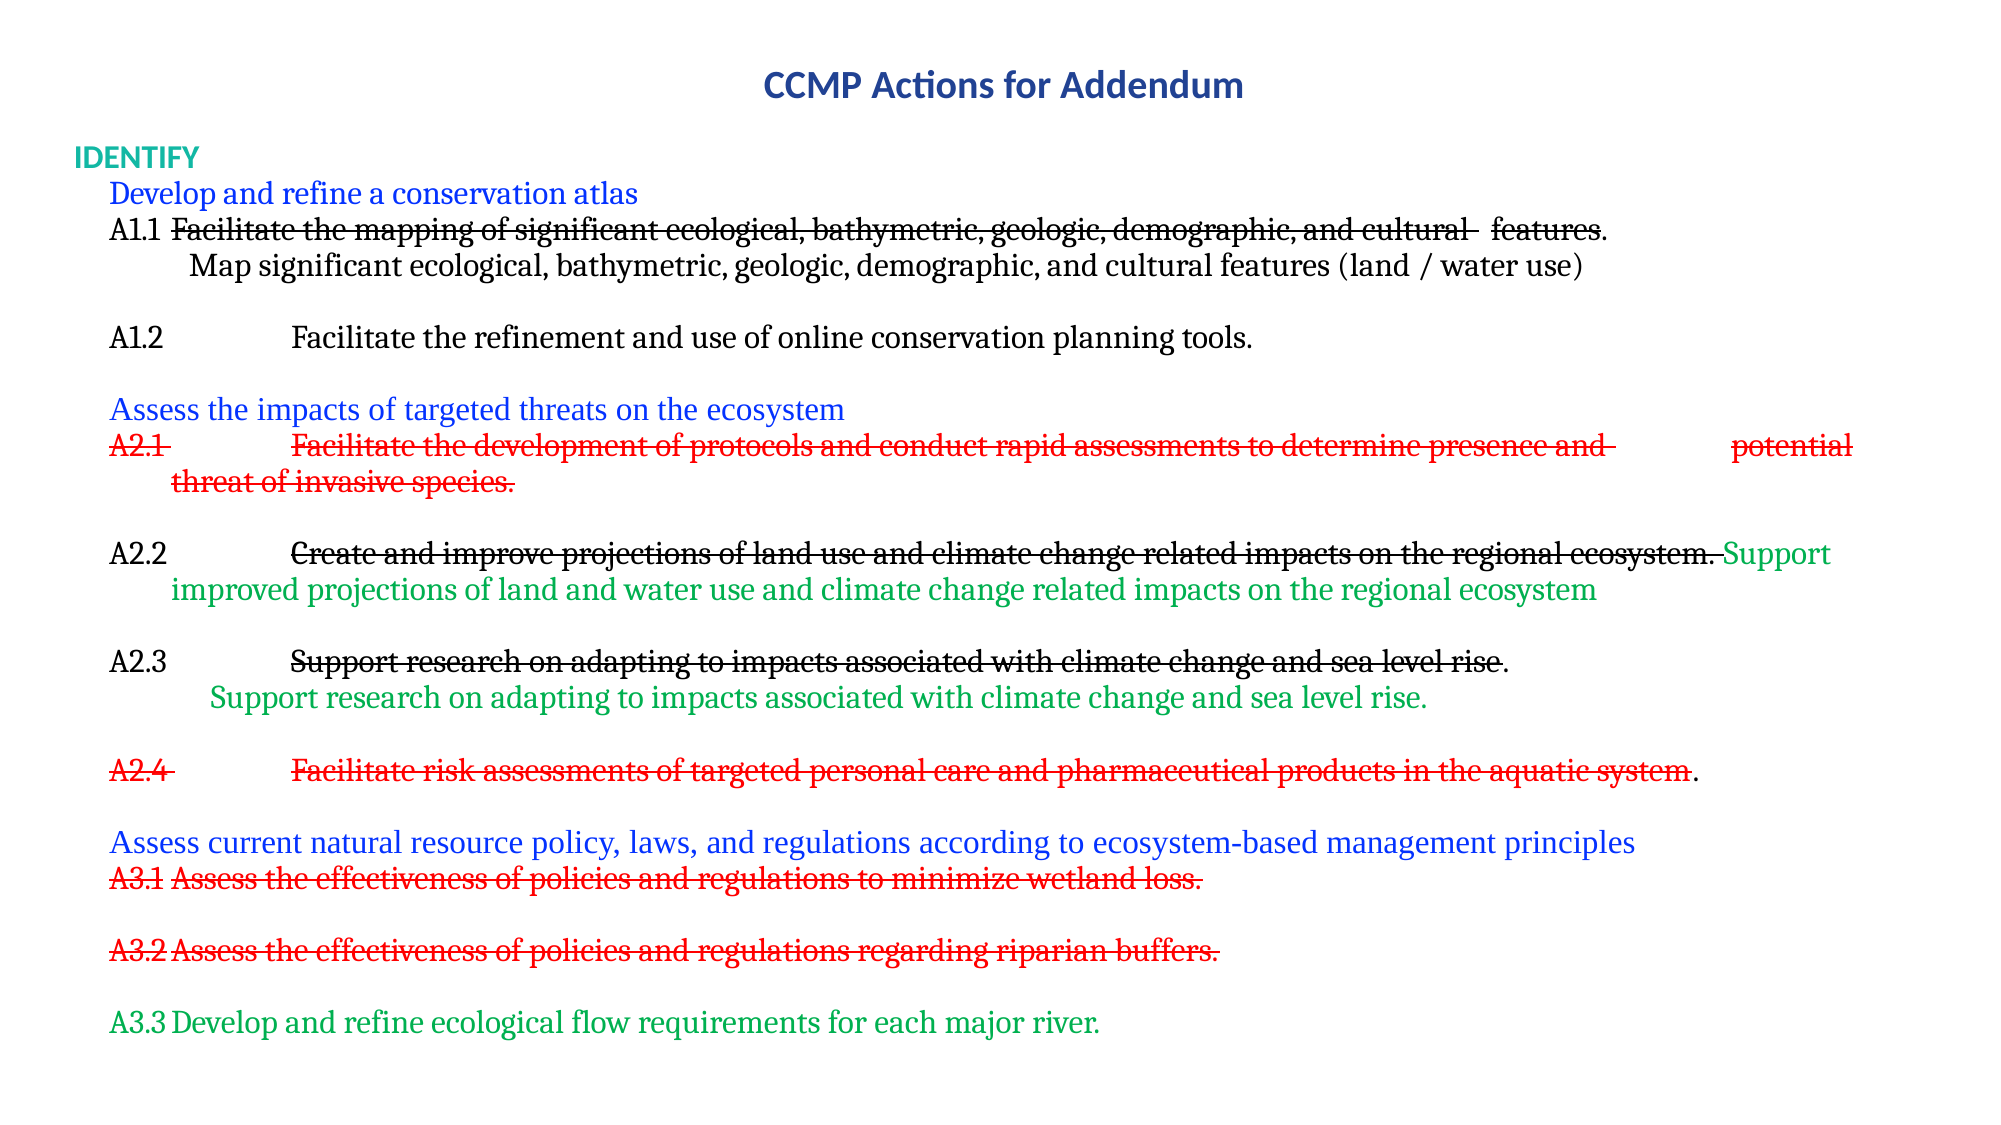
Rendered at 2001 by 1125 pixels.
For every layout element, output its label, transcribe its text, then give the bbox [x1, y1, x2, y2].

subtitle CCMP Actions for Addendum IDENTIFY Develop and refine a conservation atlas A1.1 Facilitate the mapping of significant ecological, bathymetric, geologic, demographic, and cultural features. Map significant ecological, bathymetric, geologic, demographic, and cultural features (land / water use) A1.2 Facilitate the refinement and use of online conservation planning tools. Assess the impacts of targeted threats on the ecosystem A2.1 Facilitate the development of protocols and conduct rapid assessments to determine presence and potential threat of invasive species. A2.2 Create and improve projections of land use and climate change related impacts on the regional ecosystem. Support improved projections of land and water use and climate change related impacts on the regional ecosystem A2.3 Support research on adapting to impacts associated with climate change and sea level rise. Support research on adapting to impacts associated with climate change and sea level rise. A2.4 Facilitate risk assessments of targeted personal care and pharmaceutical products in the aquatic system. Assess current natural resource policy, laws, and regulations according to ecosystem-based management principles A3.1 Assess the effectiveness of policies and regulations to minimize wetland loss. A3.2 Assess the effectiveness of policies and regulations regarding riparian buffers. A3.3 Develop and refine ecological flow requirements for each major river. [58, 56, 1950, 1093]
